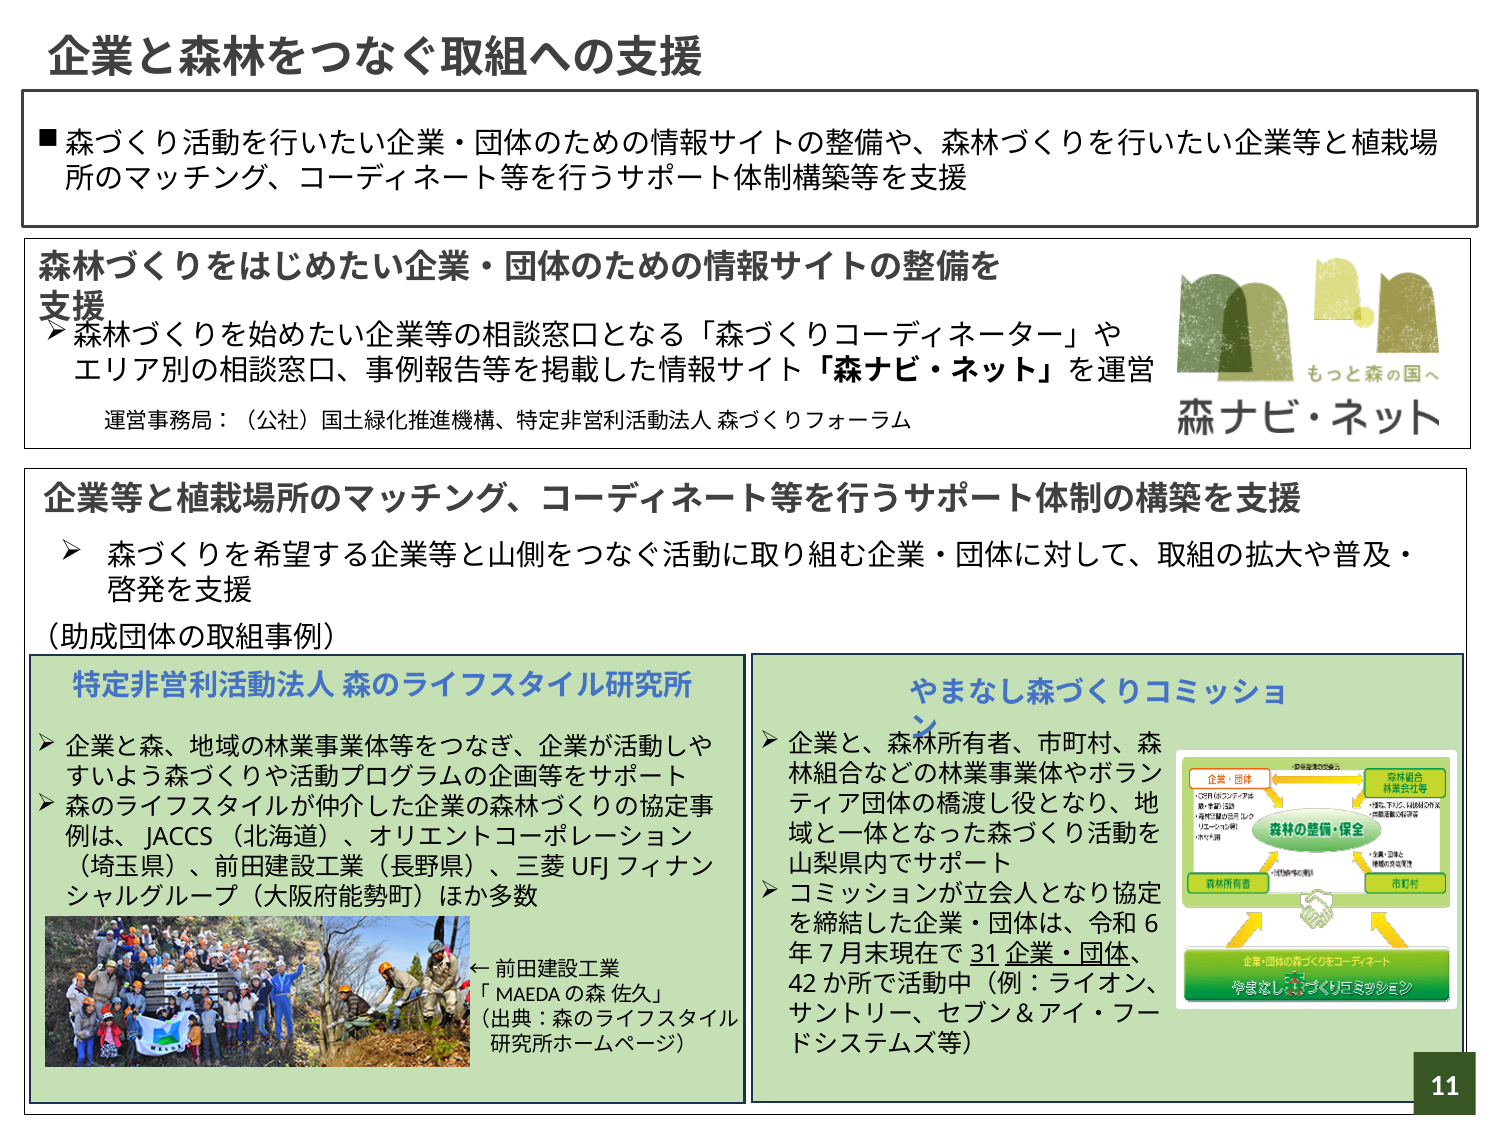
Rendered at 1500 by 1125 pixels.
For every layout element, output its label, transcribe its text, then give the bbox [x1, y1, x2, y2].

text_box 企業と森林をつなぐ取組への支援 [0, 16, 1471, 100]
picture [45, 916, 470, 1067]
text_box やまなし森づくりコミッション [894, 665, 1334, 751]
text_box 企業と、森林所有者、市町村、森林組合などの林業事業体やボランティア団体の橋渡し役となり、地域と一体となった森づくり活動を山梨県内でサポート コミッションが立会人となり協定を締結した企業・団体は、令和6年7月末現在で31企業・団体、42か所で活動中（例：ライオン、サントリー、セブン＆アイ・フードシステムズ等） [745, 720, 1185, 1065]
text_box 森林づくりをはじめたい企業・団体のための情報サイトの整備を支援 [24, 238, 1043, 333]
picture [1177, 258, 1439, 436]
text_box 森づくりを希望する企業等と山側をつなぐ活動に取り組む企業・団体に対して、取組の拡大や普及・啓発を支援 [45, 528, 1449, 614]
text_box 森づくり活動を行いたい企業・団体のための情報サイトの整備や、森林づくりを行いたい企業等と植栽場所のマッチング、コーディネート等を行うサポート体制構築等を支援 [22, 90, 1478, 227]
text_box 特定非営利活動法人 森のライフスタイル研究所 企業と森、地域の林業事業体等をつなぎ、企業が活動しやすいよう森づくりや活動プログラムの企画等をサポート 森のライフスタイルが仲介した企業の森林づくりの協定事例は、JACCS（北海道）、オリエントコーポレーション（埼玉県）、前田建設工業（長野県）、三菱UFJフィナンシャルグループ（大阪府能勢町）ほか多数 [22, 658, 744, 948]
text_box [23, 468, 1467, 1116]
text_box [23, 237, 1472, 449]
text_box 企業等と植栽場所のマッチング、コーディネート等を行うサポート体制の構築を支援 [28, 469, 1378, 525]
text_box 運営事務局：（公社）国土緑化推進機構、特定非営利活動法人 森づくりフォーラム [89, 399, 928, 441]
picture [1182, 756, 1451, 1004]
text_box （助成団体の取組事例） [16, 611, 368, 661]
text_box 森林づくりを始めたい企業等の相談窓口となる「森づくりコーディネーター」や エリア別の相談窓口、事例報告等を掲載した情報サイト「森ナビ・ネット」を運営 [30, 308, 1172, 394]
text_box ←前田建設工業 「MAEDAの森 佐久」 （出典：森のライフスタイル 研究所ホームページ） [470, 948, 745, 1064]
text_box 10 [1413, 1051, 1477, 1116]
